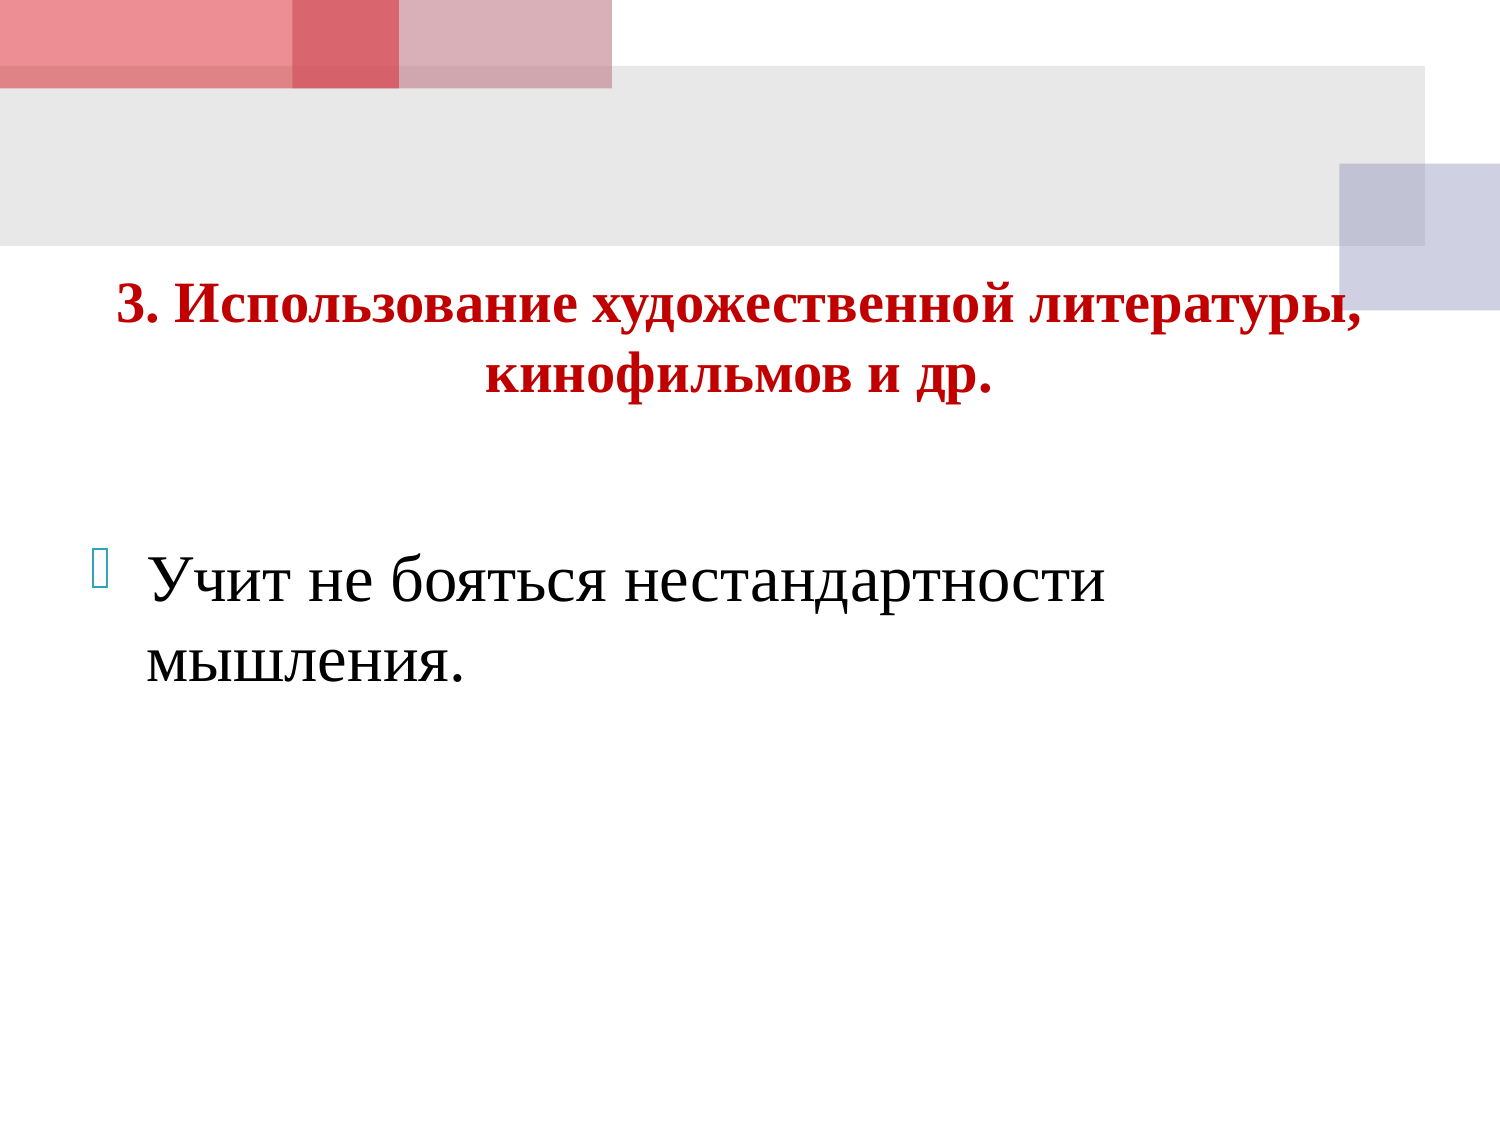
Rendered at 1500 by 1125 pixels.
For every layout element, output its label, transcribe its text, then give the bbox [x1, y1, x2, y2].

list Учит не бояться нестандартности мышления. [75, 527, 1425, 1005]
title 3. Использование художественной литературы, кинофильмов и др. [64, 255, 1415, 413]
